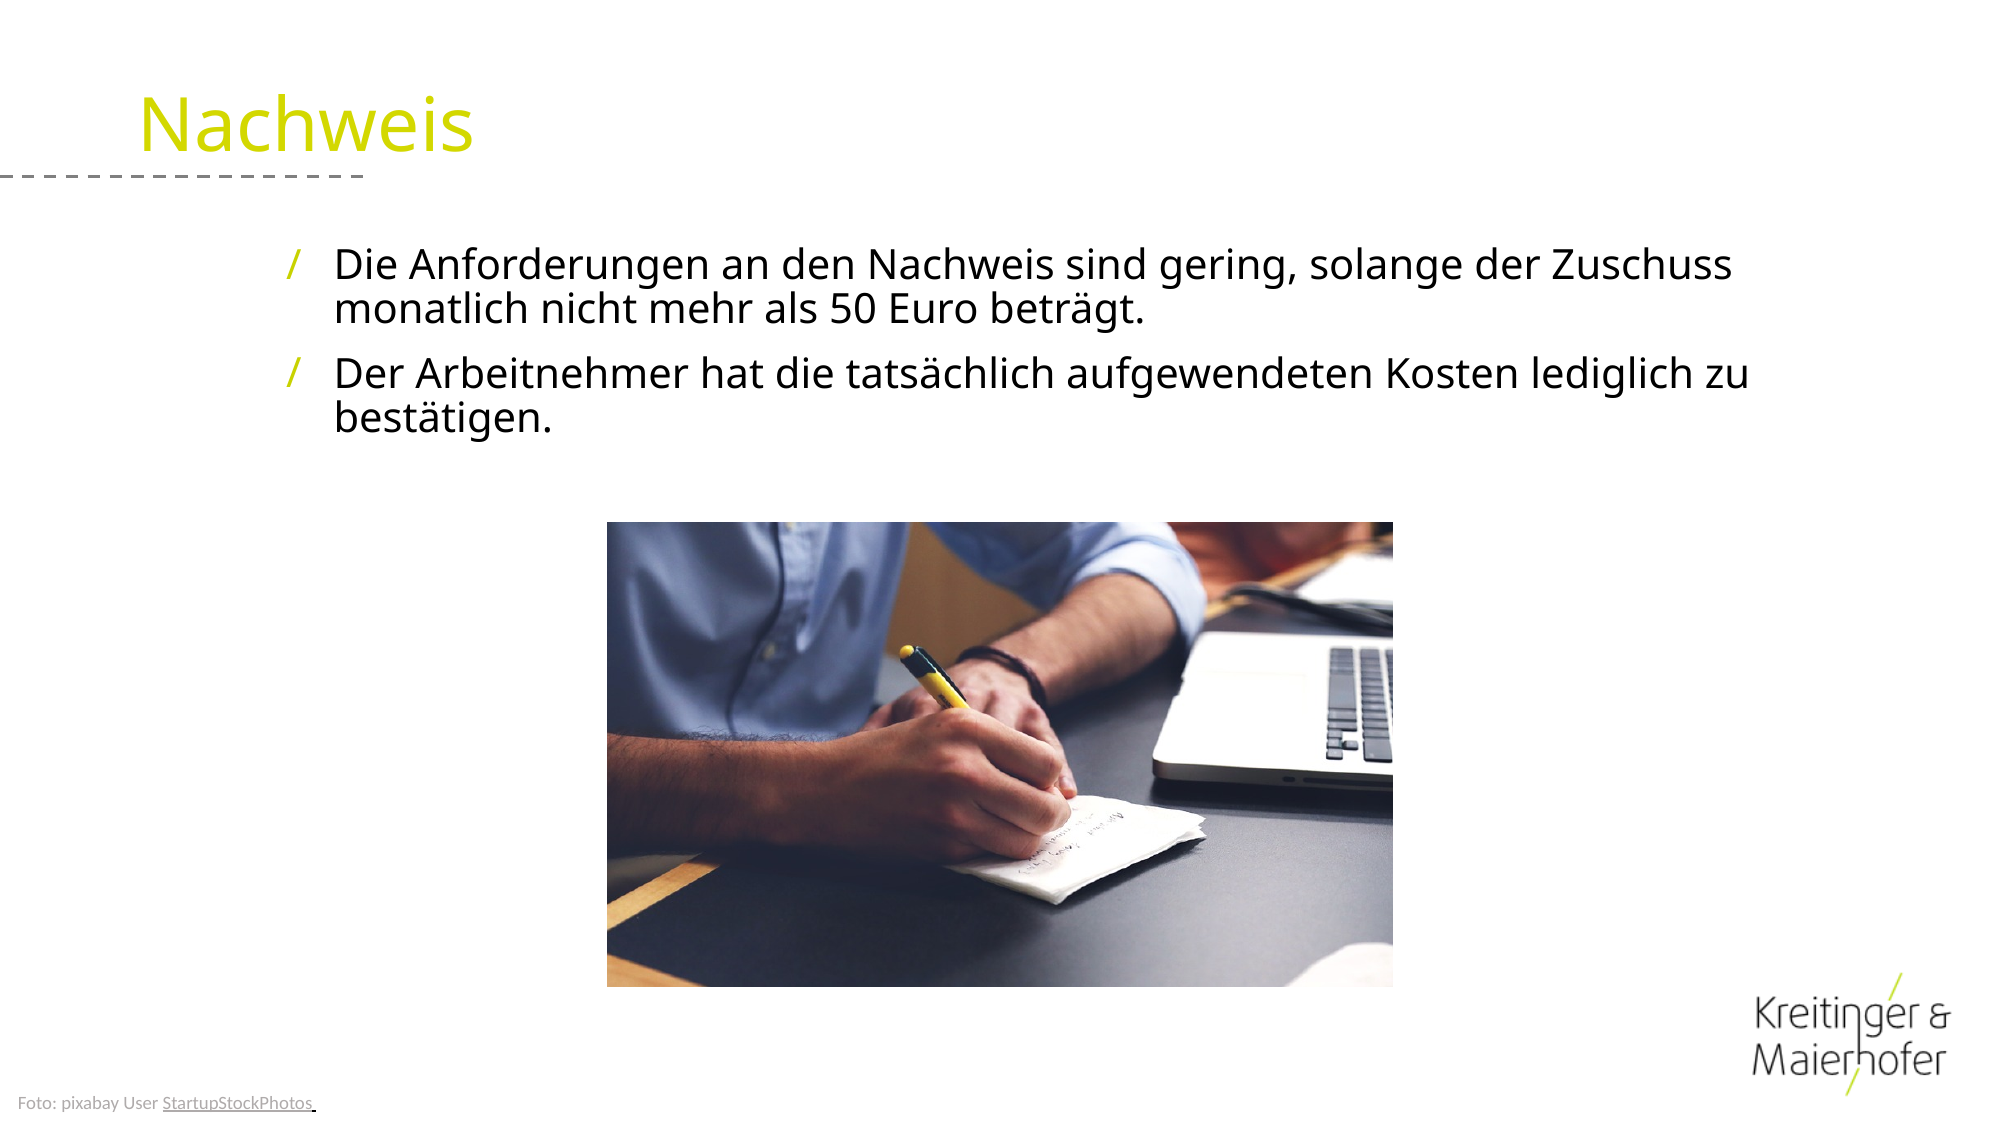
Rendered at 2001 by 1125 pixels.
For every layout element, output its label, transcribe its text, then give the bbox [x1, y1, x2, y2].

picture [1738, 957, 1970, 1103]
picture [607, 487, 1393, 987]
title Nachweis [122, 65, 1848, 190]
text_box Die Anforderungen an den Nachweis sind gering, solange der Zuschuss monatlich nicht mehr als 50 Euro beträgt. Der Arbeitnehmer hat die tatsächlich aufgewendeten Kosten lediglich zu bestätigen. [265, 237, 1884, 448]
text_box Foto: pixabay User StartupStockPhotos [3, 1064, 340, 1125]
